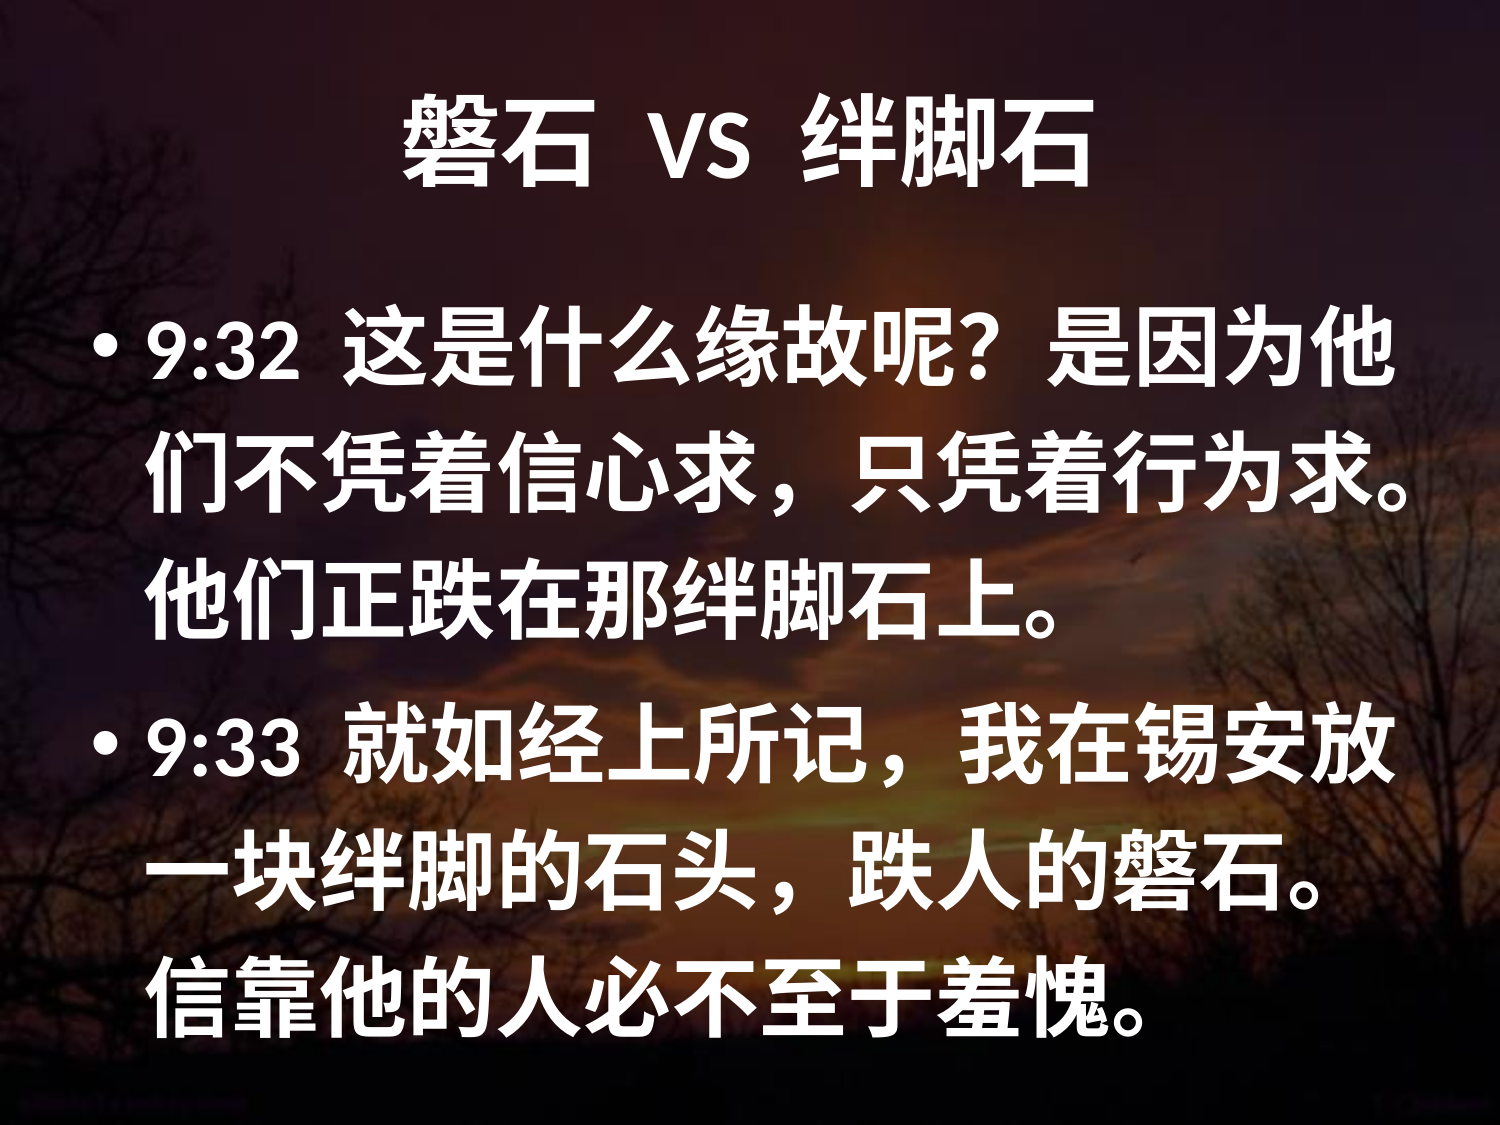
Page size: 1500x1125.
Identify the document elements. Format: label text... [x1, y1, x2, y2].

picture [0, 0, 1500, 1125]
list 9:32 这是什么缘故呢？是因为他们不凭着信心求，只凭着行为求。他们正跌在那绊脚石上。 9:33 就如经上所记，我在锡安放一块绊脚的石头，跌人的磐石。信靠他的人必不至于羞愧。 [75, 262, 1425, 1063]
title 磐石 VS 绊脚石 [75, 45, 1425, 233]
